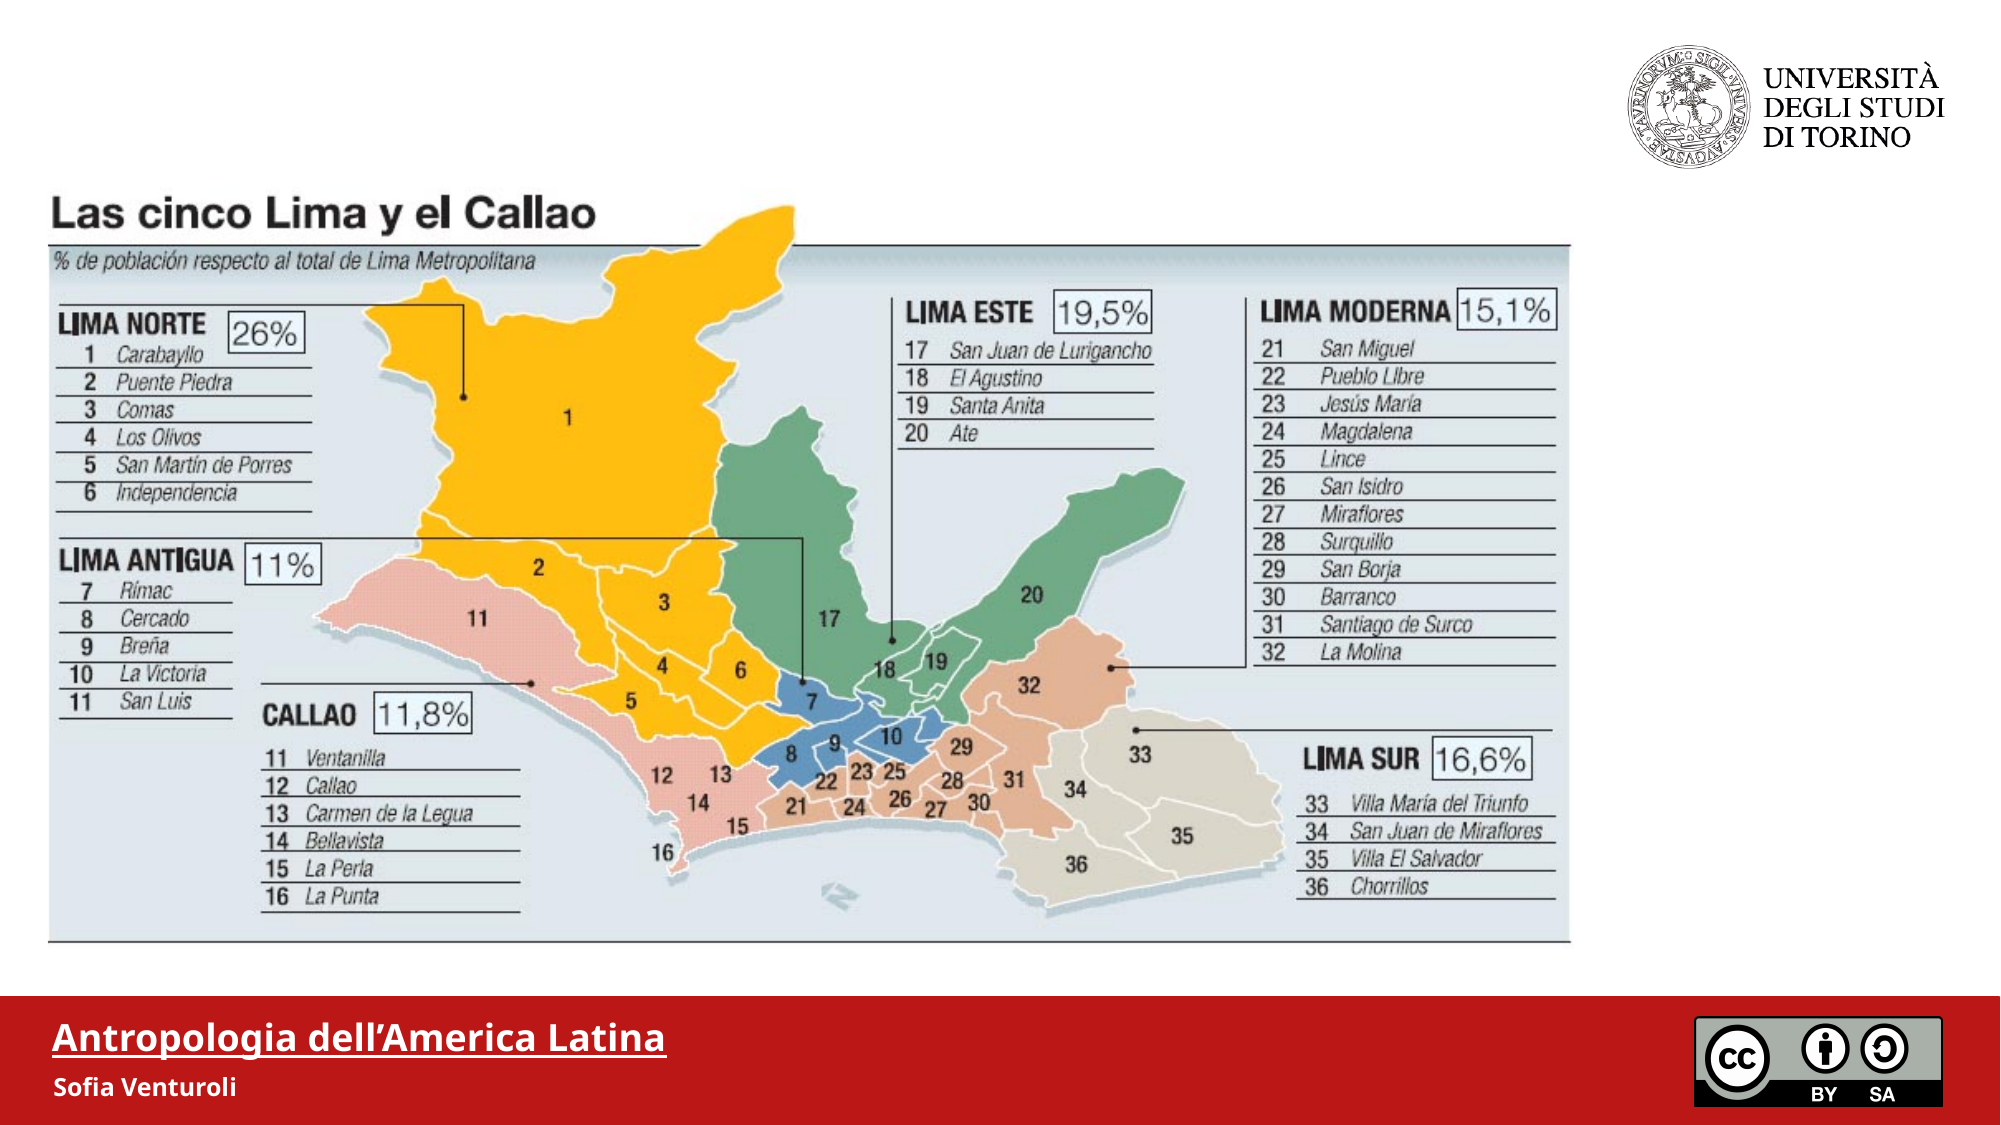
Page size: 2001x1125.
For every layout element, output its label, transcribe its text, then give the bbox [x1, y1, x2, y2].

picture [1605, 22, 1964, 193]
picture [1694, 1016, 1943, 1107]
picture [47, 175, 1575, 950]
text_box Sofia Venturoli [38, 1067, 2000, 1123]
text_box Antropologia dell’America Latina [37, 1012, 2000, 1068]
